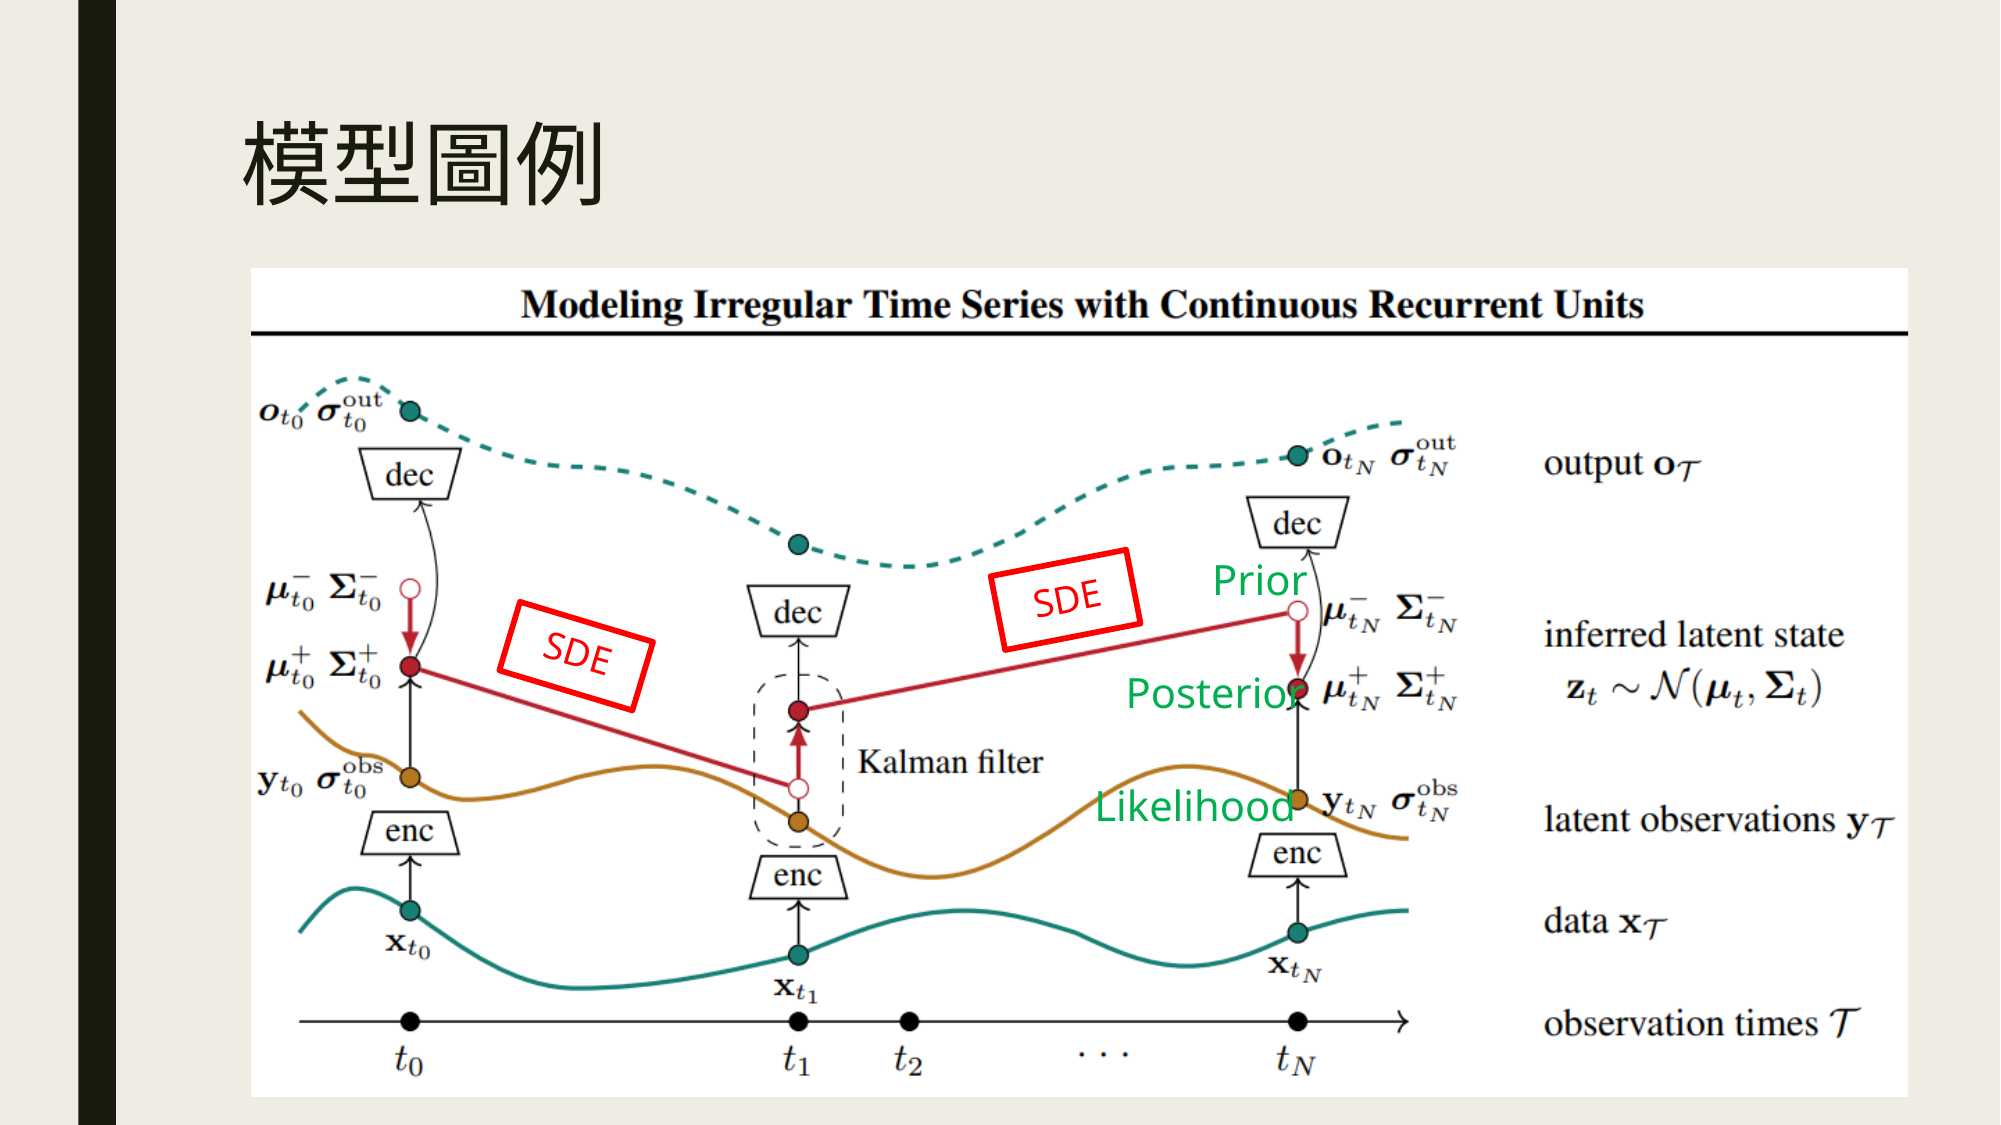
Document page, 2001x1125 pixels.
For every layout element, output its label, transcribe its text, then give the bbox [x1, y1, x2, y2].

title 模型圖例 [225, 112, 1800, 357]
picture [250, 268, 1909, 1097]
